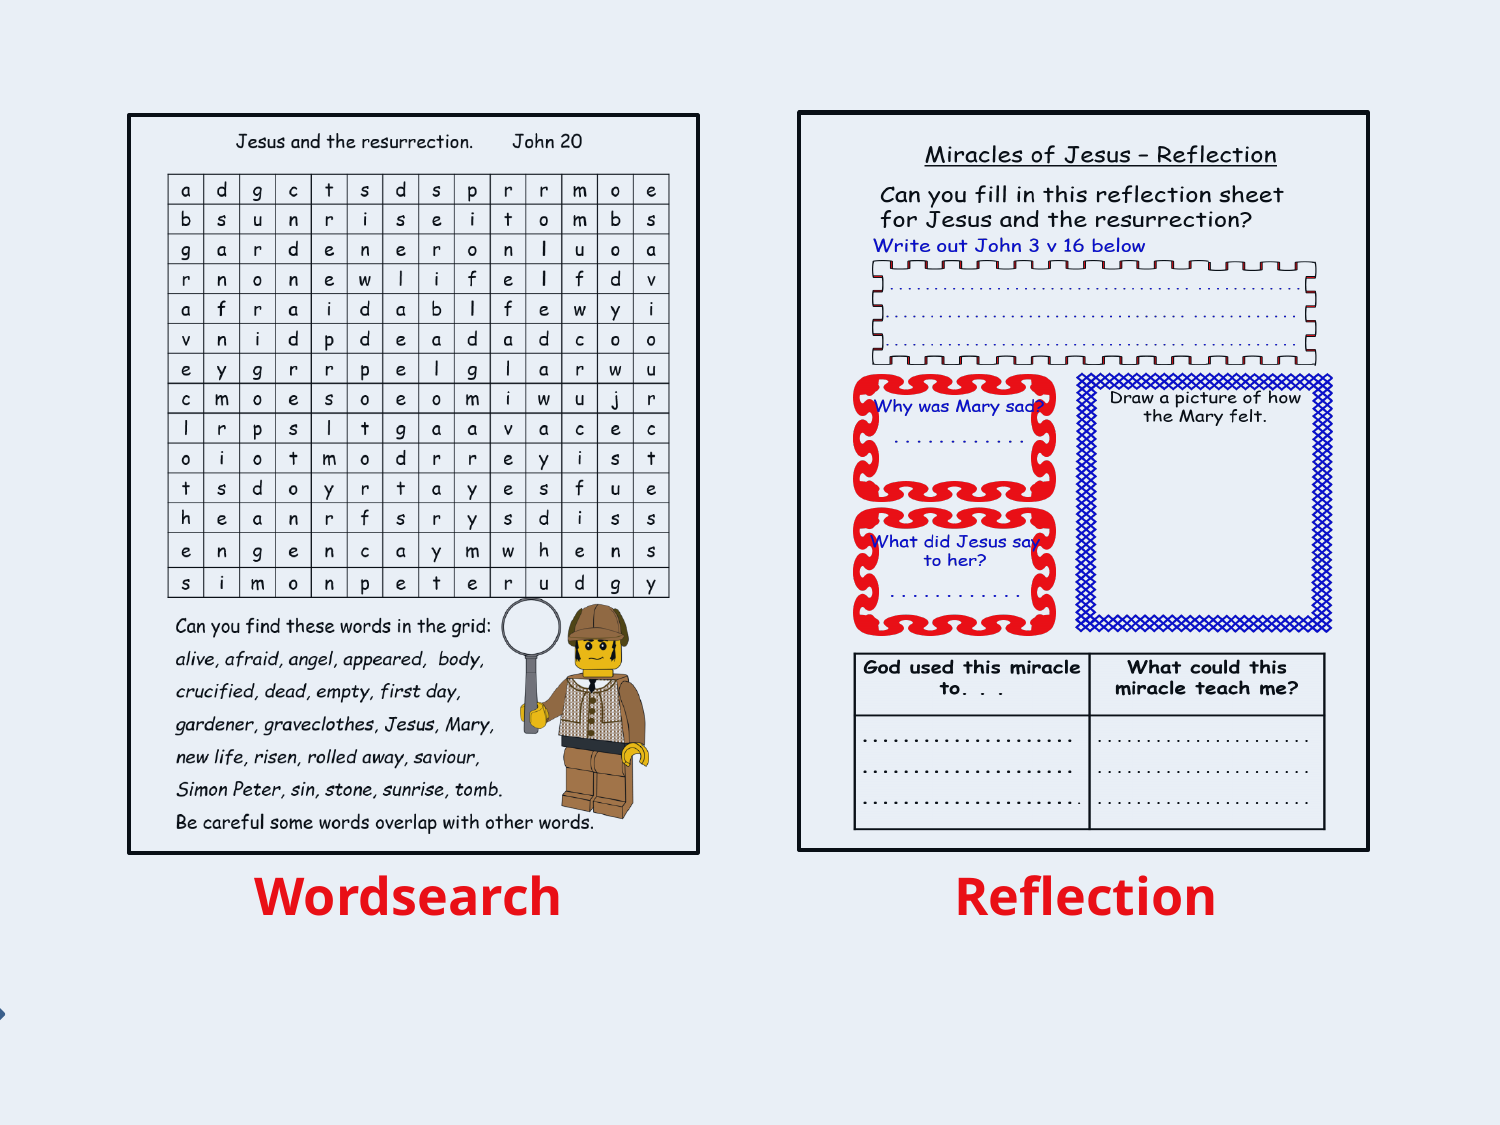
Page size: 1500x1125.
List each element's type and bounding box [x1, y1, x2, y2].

text_box [0, 1008, 6, 1021]
picture [832, 136, 1334, 832]
picture [163, 123, 670, 844]
text_box [0, 0, 1500, 1125]
